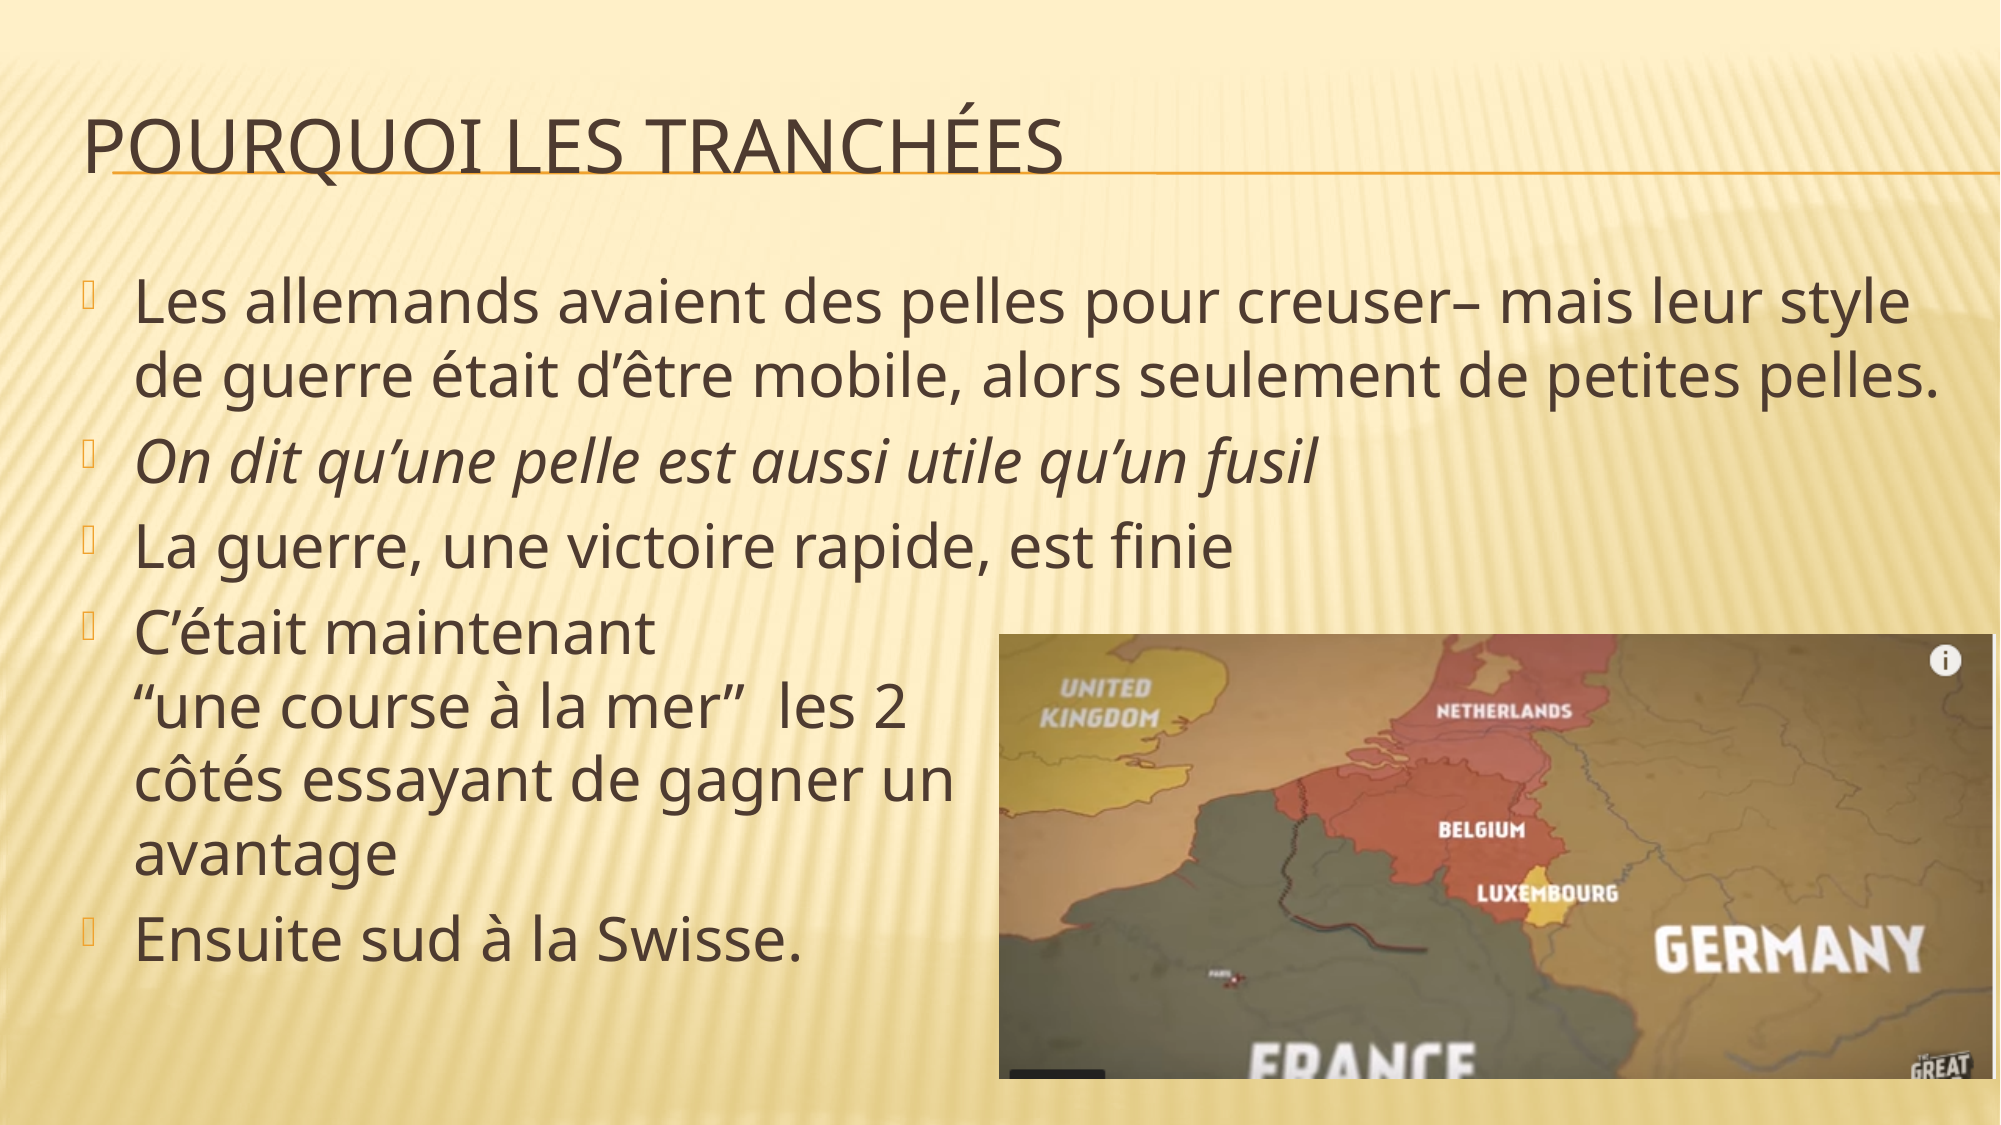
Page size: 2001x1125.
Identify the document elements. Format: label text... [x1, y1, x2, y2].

list Les allemands avaient des pelles pour creuser– mais leur style de guerre était d’être mobile, alors seulement de petites pelles. On dit qu’une pelle est aussi utile qu’un fusil La guerre, une victoire rapide, est finie C’était maintenant “une course à la mer” les 2 côtés essayant de gagner un avantage Ensuite sud à la Swisse. [66, 254, 1967, 998]
title Pourquoi les tranchÉes [66, 75, 1967, 213]
picture [999, 634, 1996, 1079]
